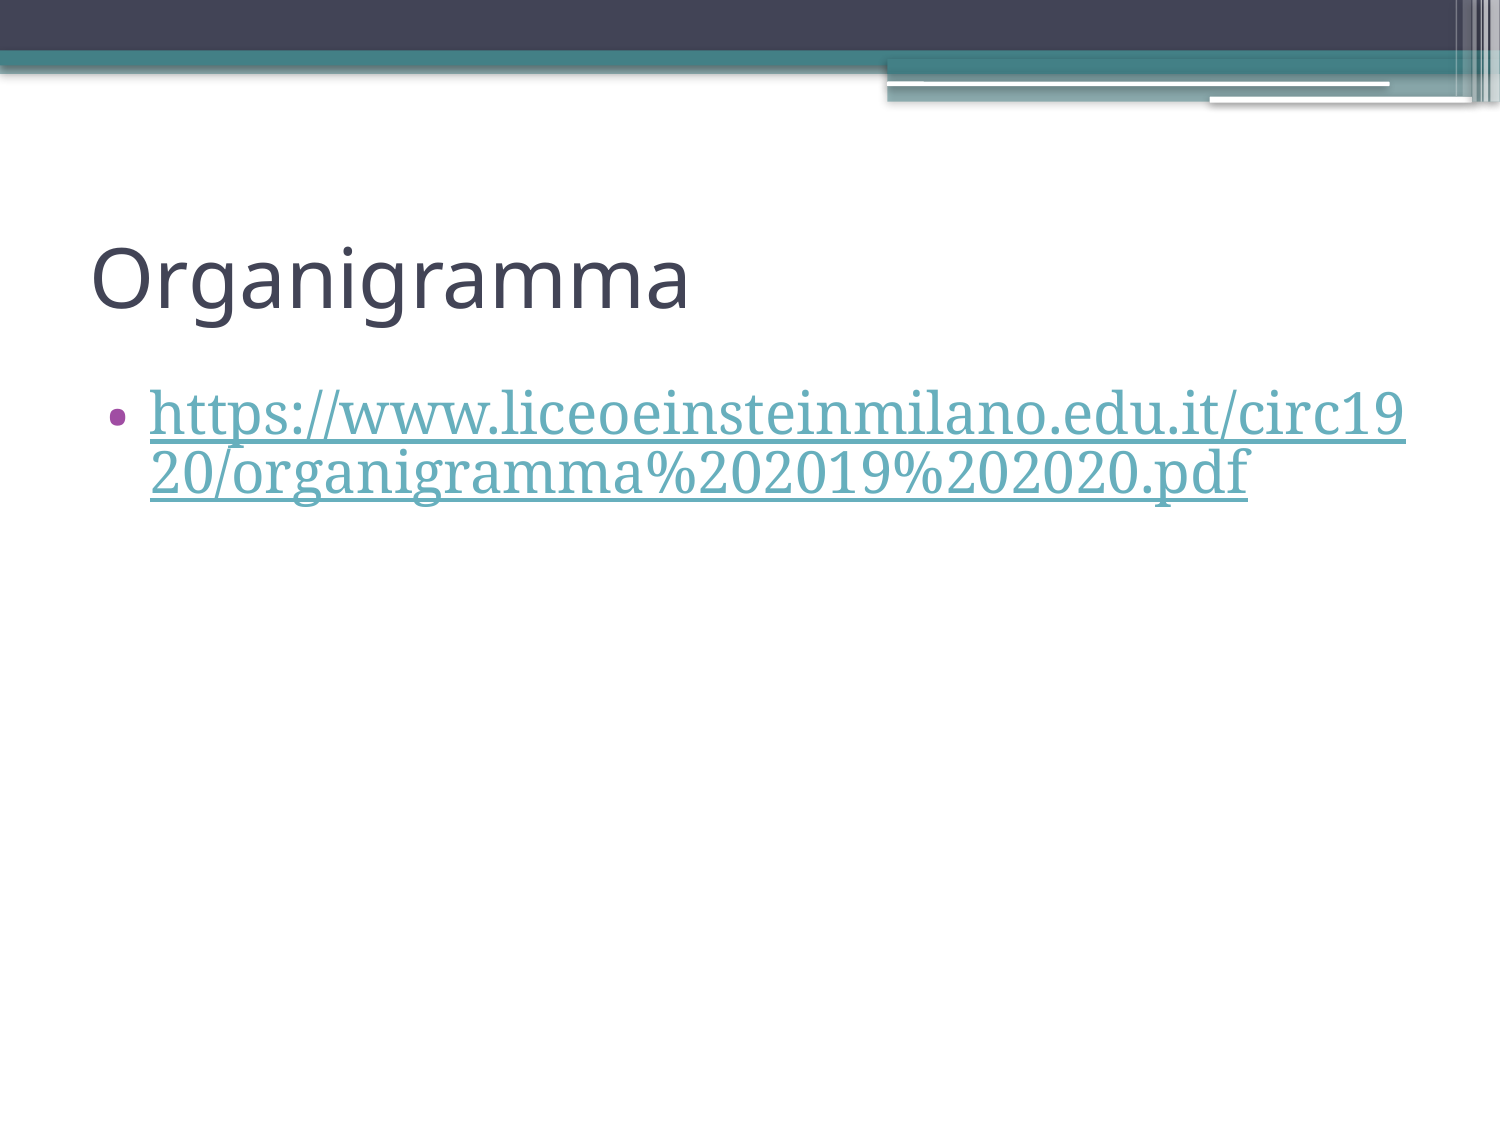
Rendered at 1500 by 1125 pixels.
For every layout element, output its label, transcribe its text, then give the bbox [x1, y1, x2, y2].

title Organigramma [75, 187, 1425, 363]
list https://www.liceoeinsteinmilano.edu.it/circ1920/organigramma%202019%202020.pdf [75, 368, 1425, 1079]
